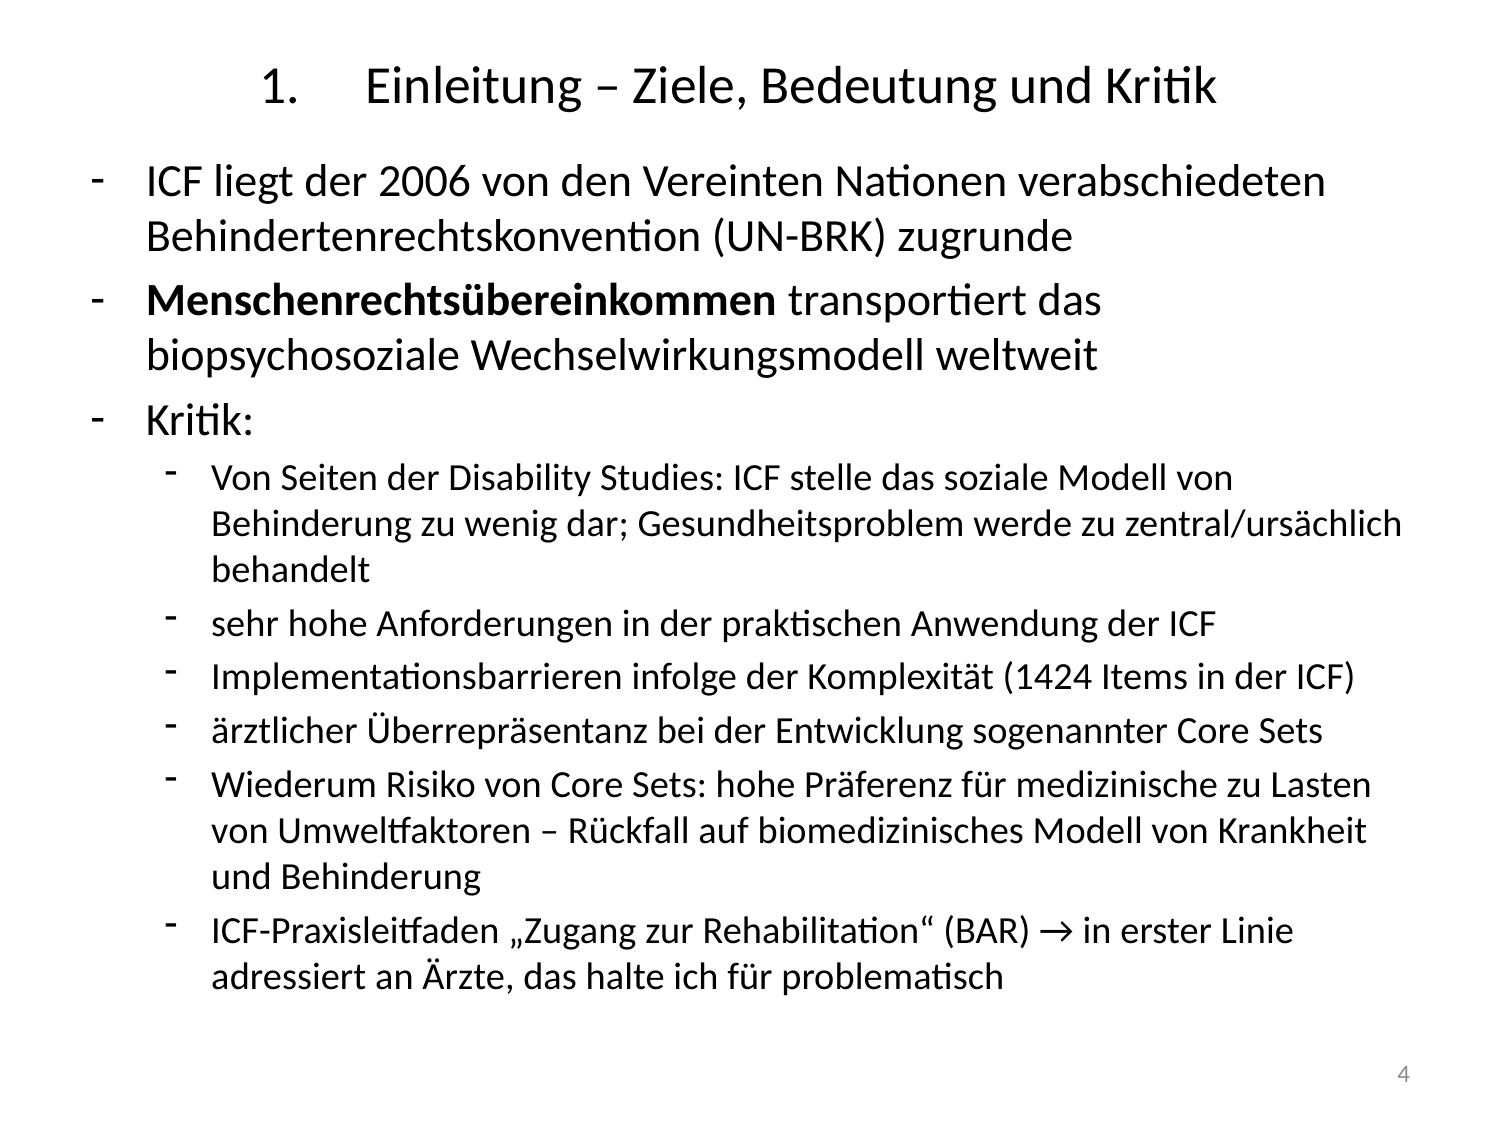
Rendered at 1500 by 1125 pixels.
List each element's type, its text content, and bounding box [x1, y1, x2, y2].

list Einleitung – Ziele, Bedeutung und Kritik ICF liegt der 2006 von den Vereinten Nationen verabschiedeten Behindertenrechtskonvention (UN-BRK) zugrunde Menschenrechtsübereinkommen transportiert das biopsychosoziale Wechselwirkungsmodell weltweit Kritik: Von Seiten der Disability Studies: ICF stelle das soziale Modell von Behinderung zu wenig dar; Gesundheitsproblem werde zu zentral/ursächlich behandelt sehr hohe Anforderungen in der praktischen Anwendung der ICF Implementationsbarrieren infolge der Komplexität (1424 Items in der ICF) ärztlicher Überrepräsentanz bei der Entwicklung sogenannter Core Sets Wiederum Risiko von Core Sets: hohe Präferenz für medizinische zu Lasten von Umweltfaktoren – Rückfall auf biomedizinisches Modell von Krankheit und Behinderung ICF-Praxisleitfaden „Zugang zur Rehabilitation“ (BAR) → in erster Linie adressiert an Ärzte, das halte ich für problematisch [75, 42, 1425, 1005]
slide_number 4 [1074, 1042, 1425, 1103]
